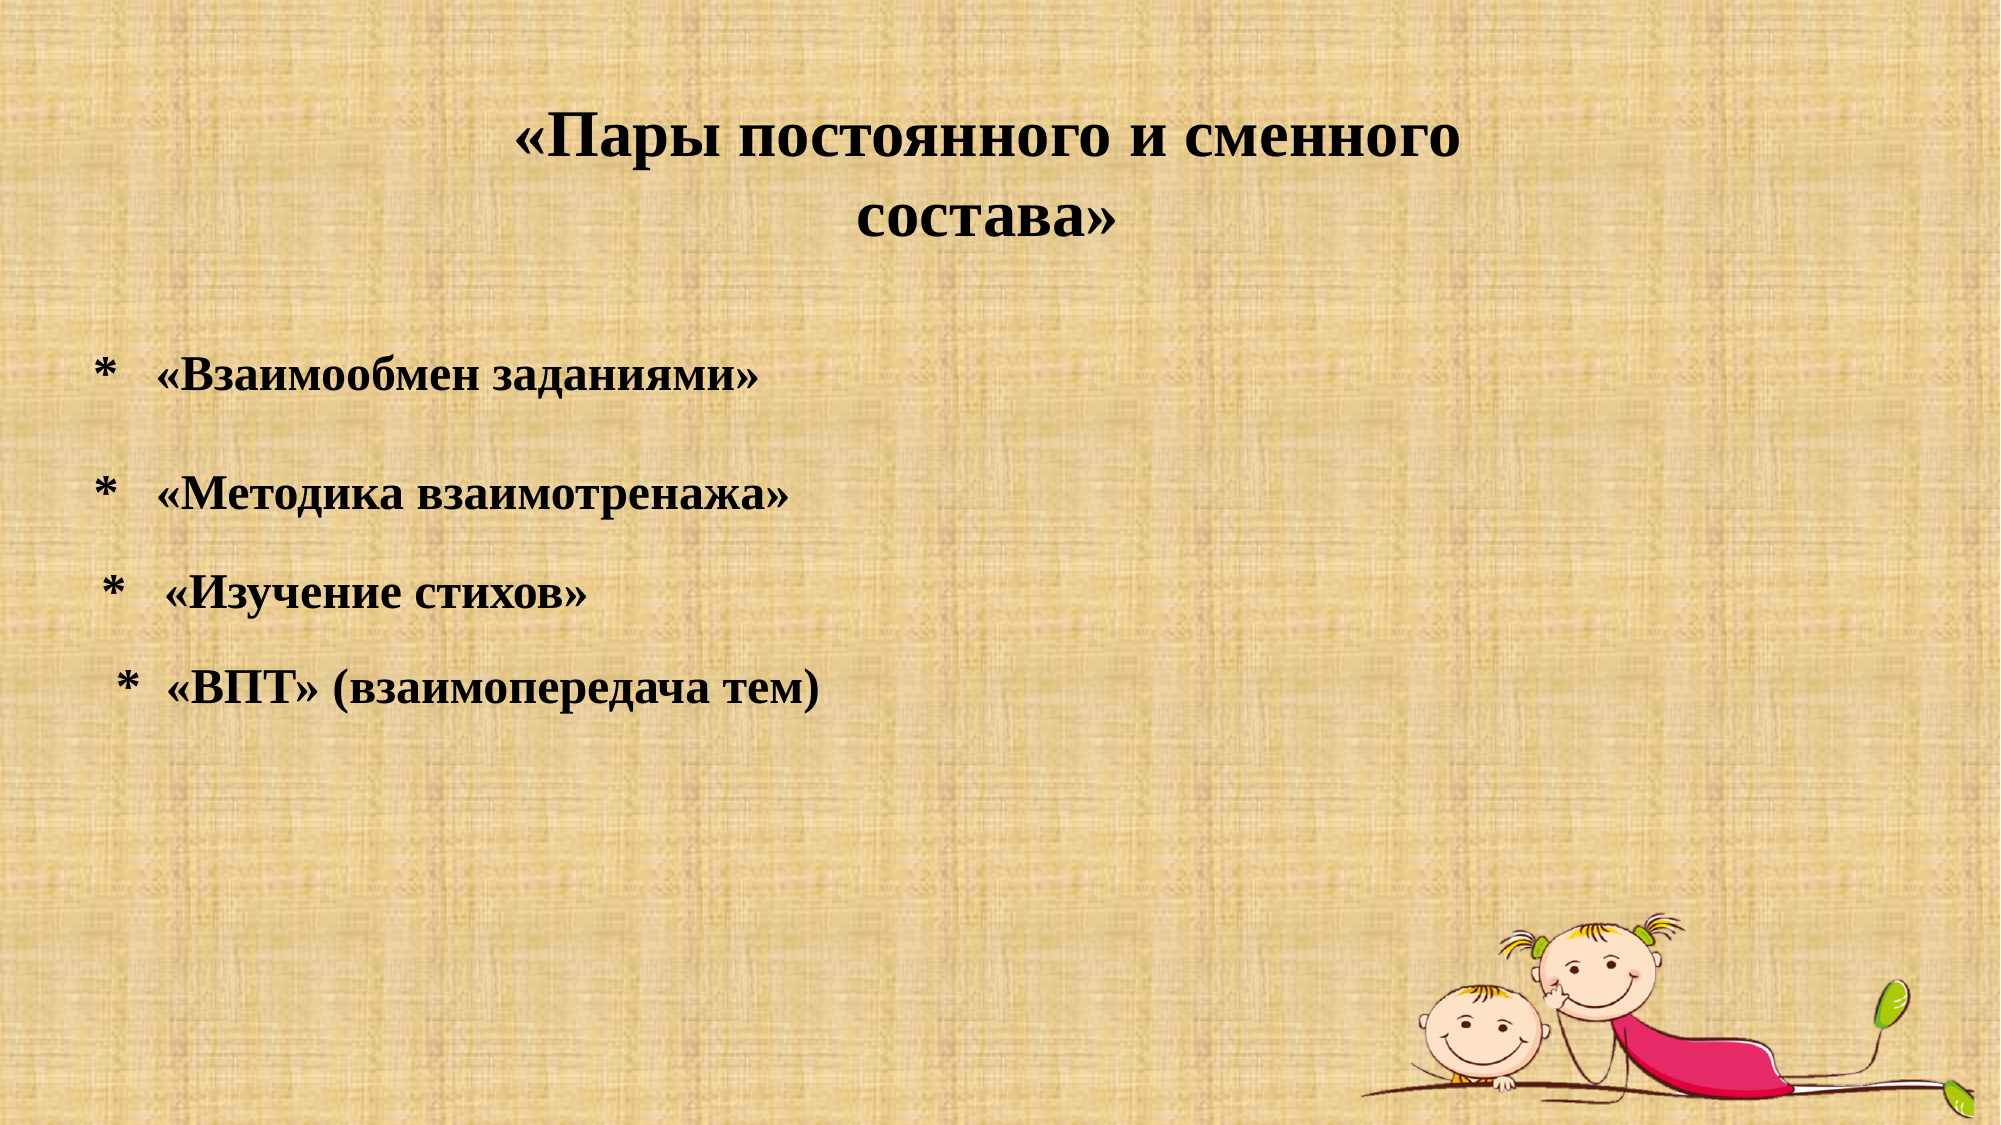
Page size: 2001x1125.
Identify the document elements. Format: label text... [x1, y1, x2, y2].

text_box * «Изучение стихов» [86, 550, 761, 626]
text_box * «Методика взаимотренажа» [66, 451, 871, 527]
text_box * «ВПТ» (взаимопередача тем) [100, 645, 918, 721]
text_box * «Взаимообмен заданиями» [78, 333, 815, 409]
picture [0, 0, 2001, 1125]
text_box «Пары постоянного и сменного состава» [415, 82, 1562, 258]
